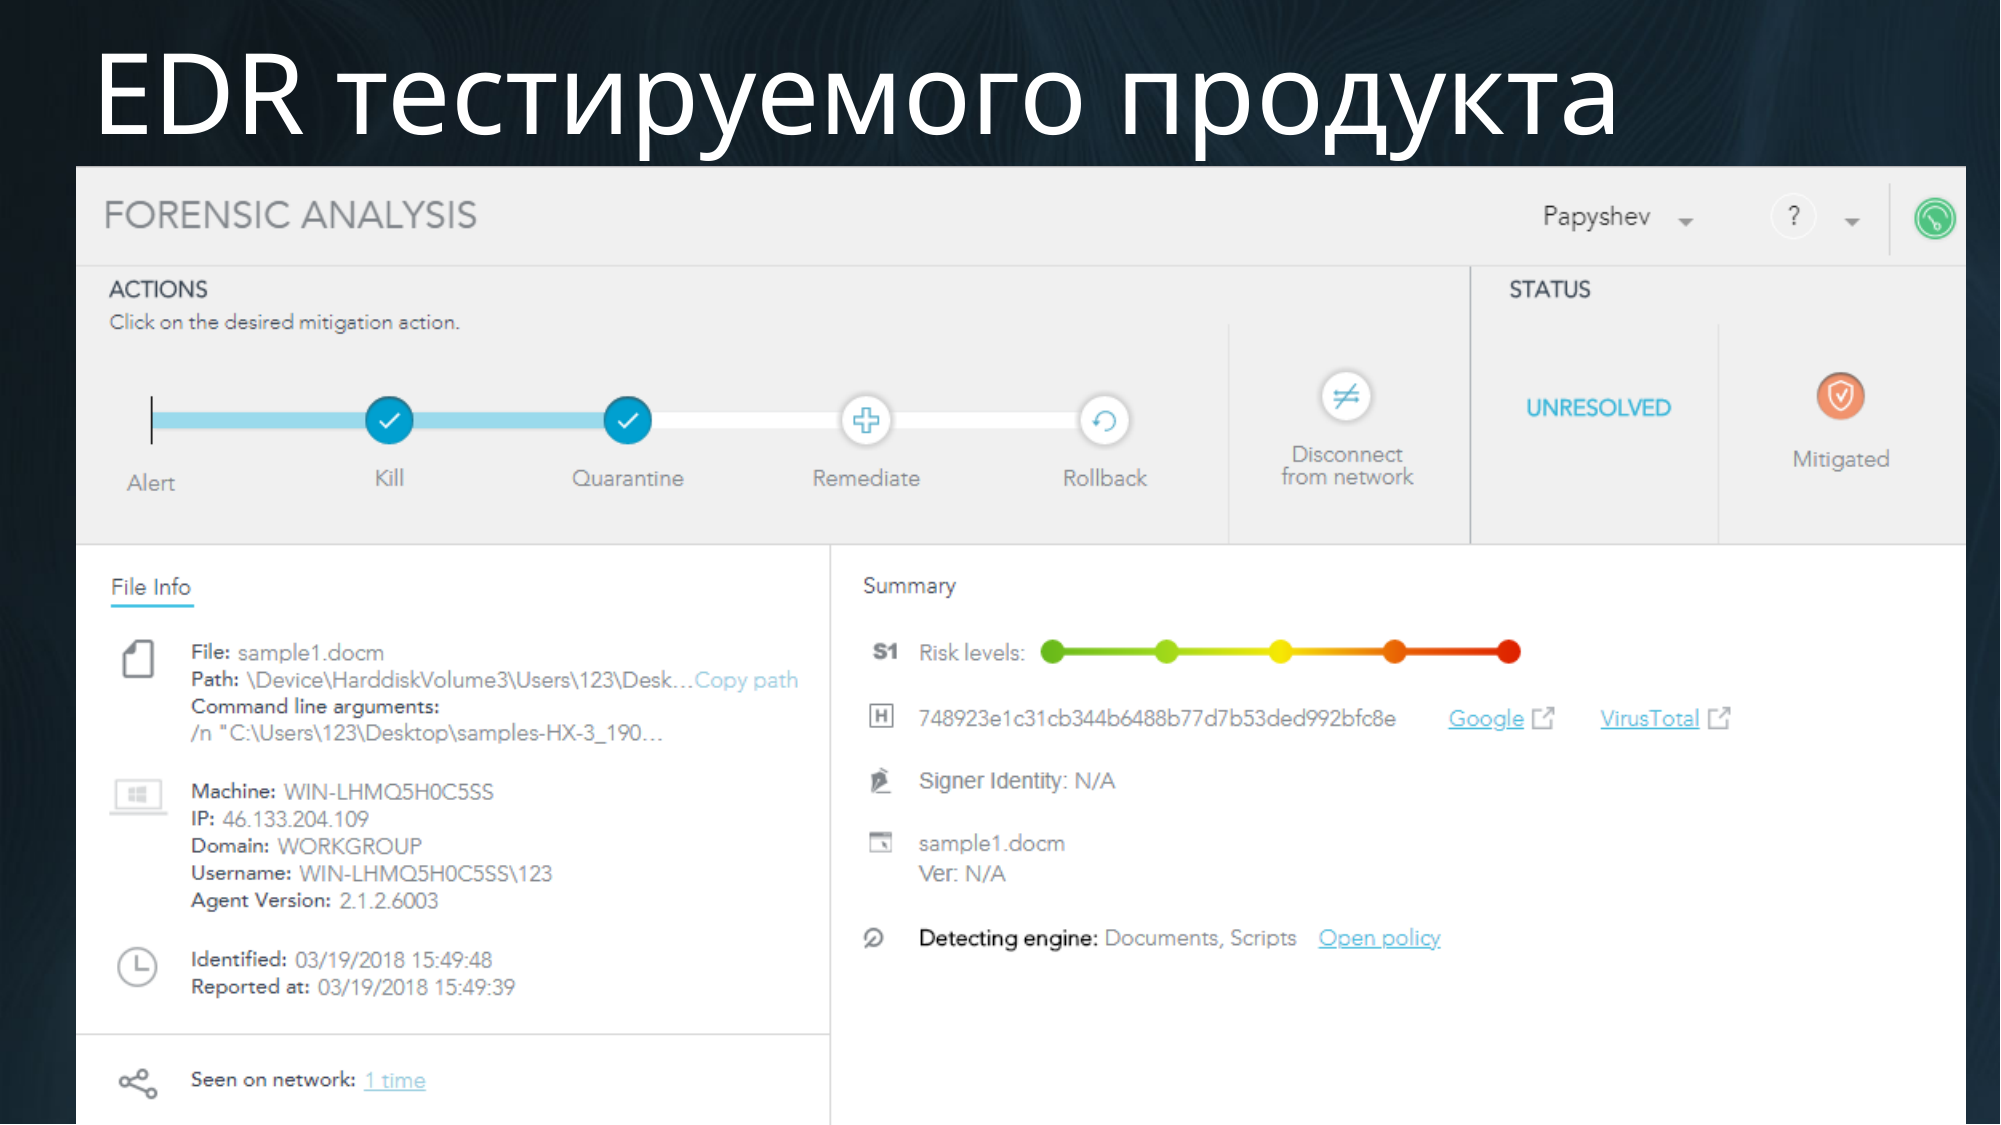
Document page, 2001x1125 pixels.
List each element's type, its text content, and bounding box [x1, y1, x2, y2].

title EDR тестируемого продукта [76, 28, 1752, 166]
picture [0, 0, 2000, 1125]
